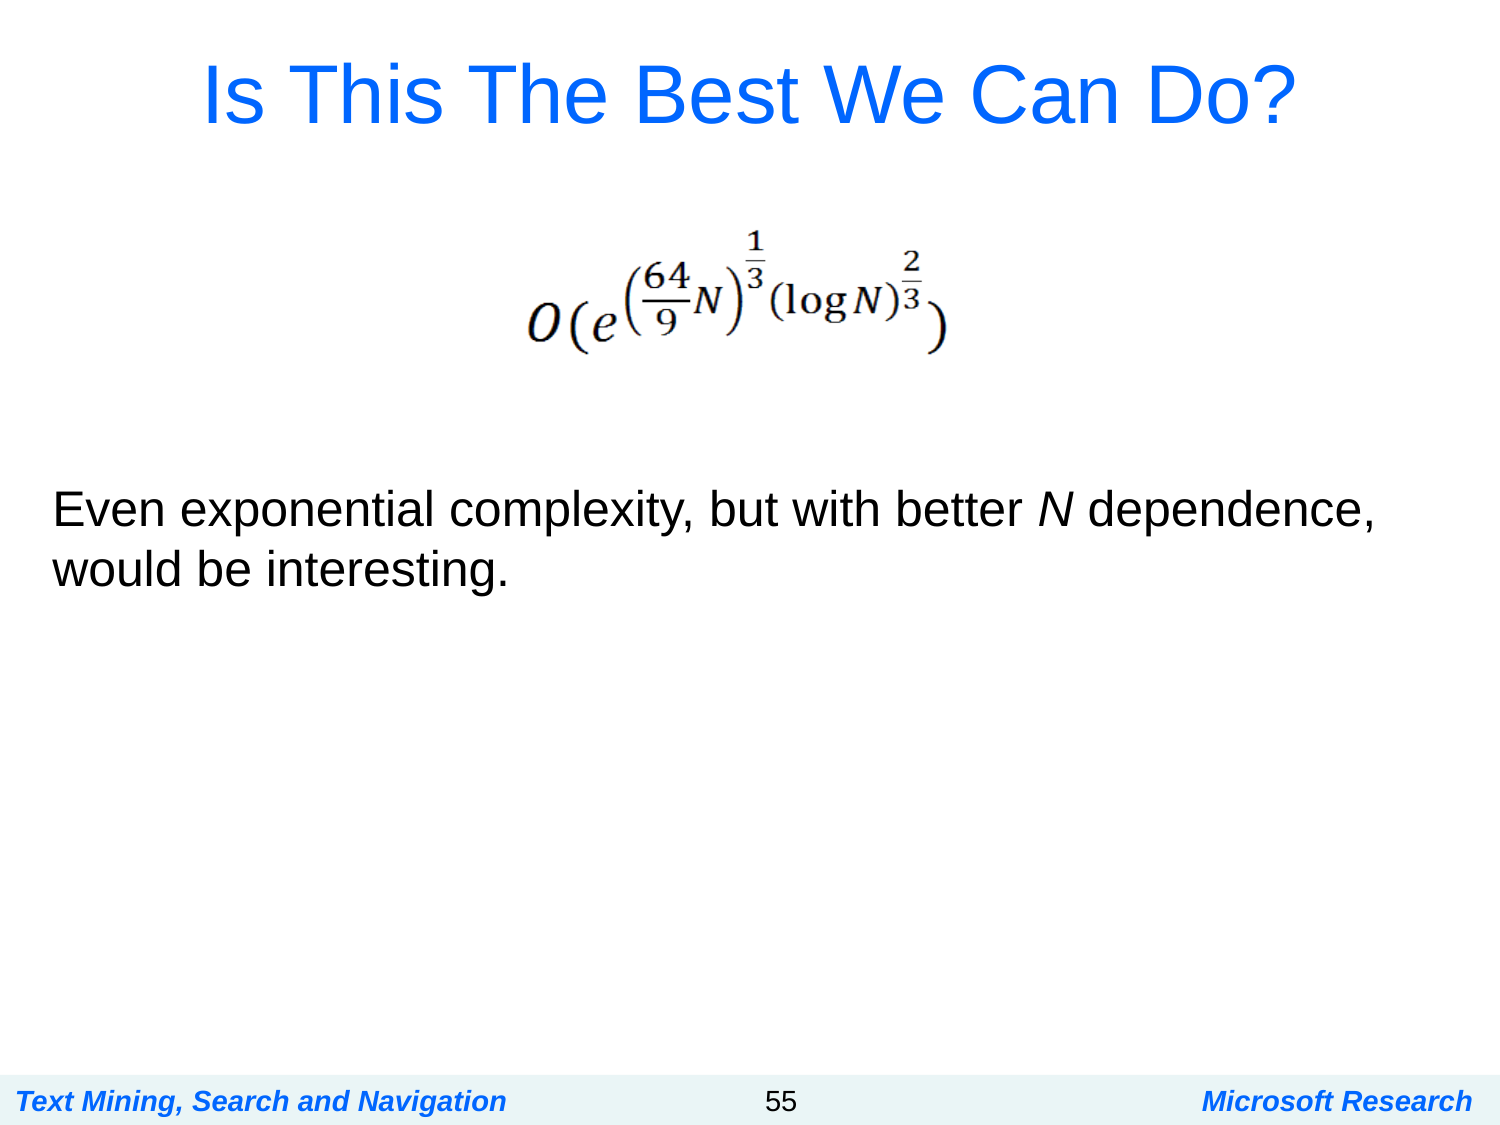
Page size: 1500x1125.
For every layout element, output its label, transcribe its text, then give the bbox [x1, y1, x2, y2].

slide_number 55 [712, 1074, 813, 1125]
picture [524, 224, 963, 369]
footer Text Mining, Search and Navigation [0, 1074, 525, 1125]
title Is This The Best We Can Do? [74, 37, 1426, 143]
text_box Even exponential complexity, but with better N dependence, would be interesting. [37, 468, 1463, 604]
